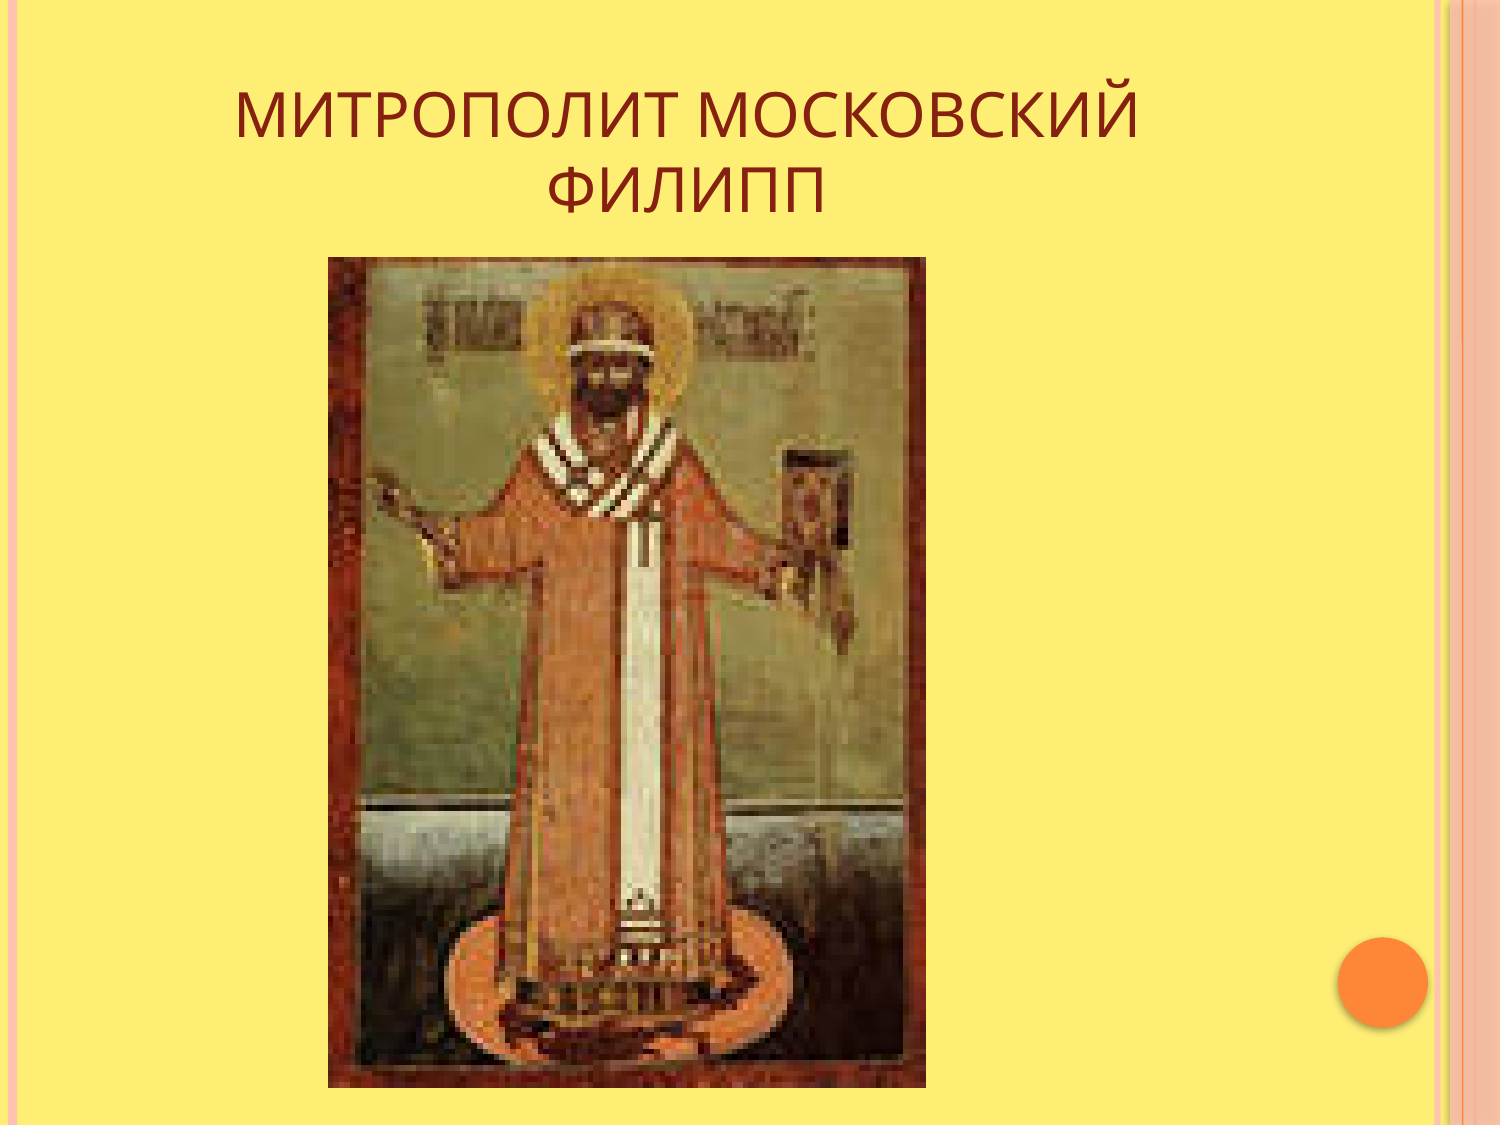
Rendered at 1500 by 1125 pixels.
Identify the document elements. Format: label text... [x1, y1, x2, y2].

title Митрополит Московский Филипп [75, 45, 1300, 233]
picture [327, 257, 927, 1089]
